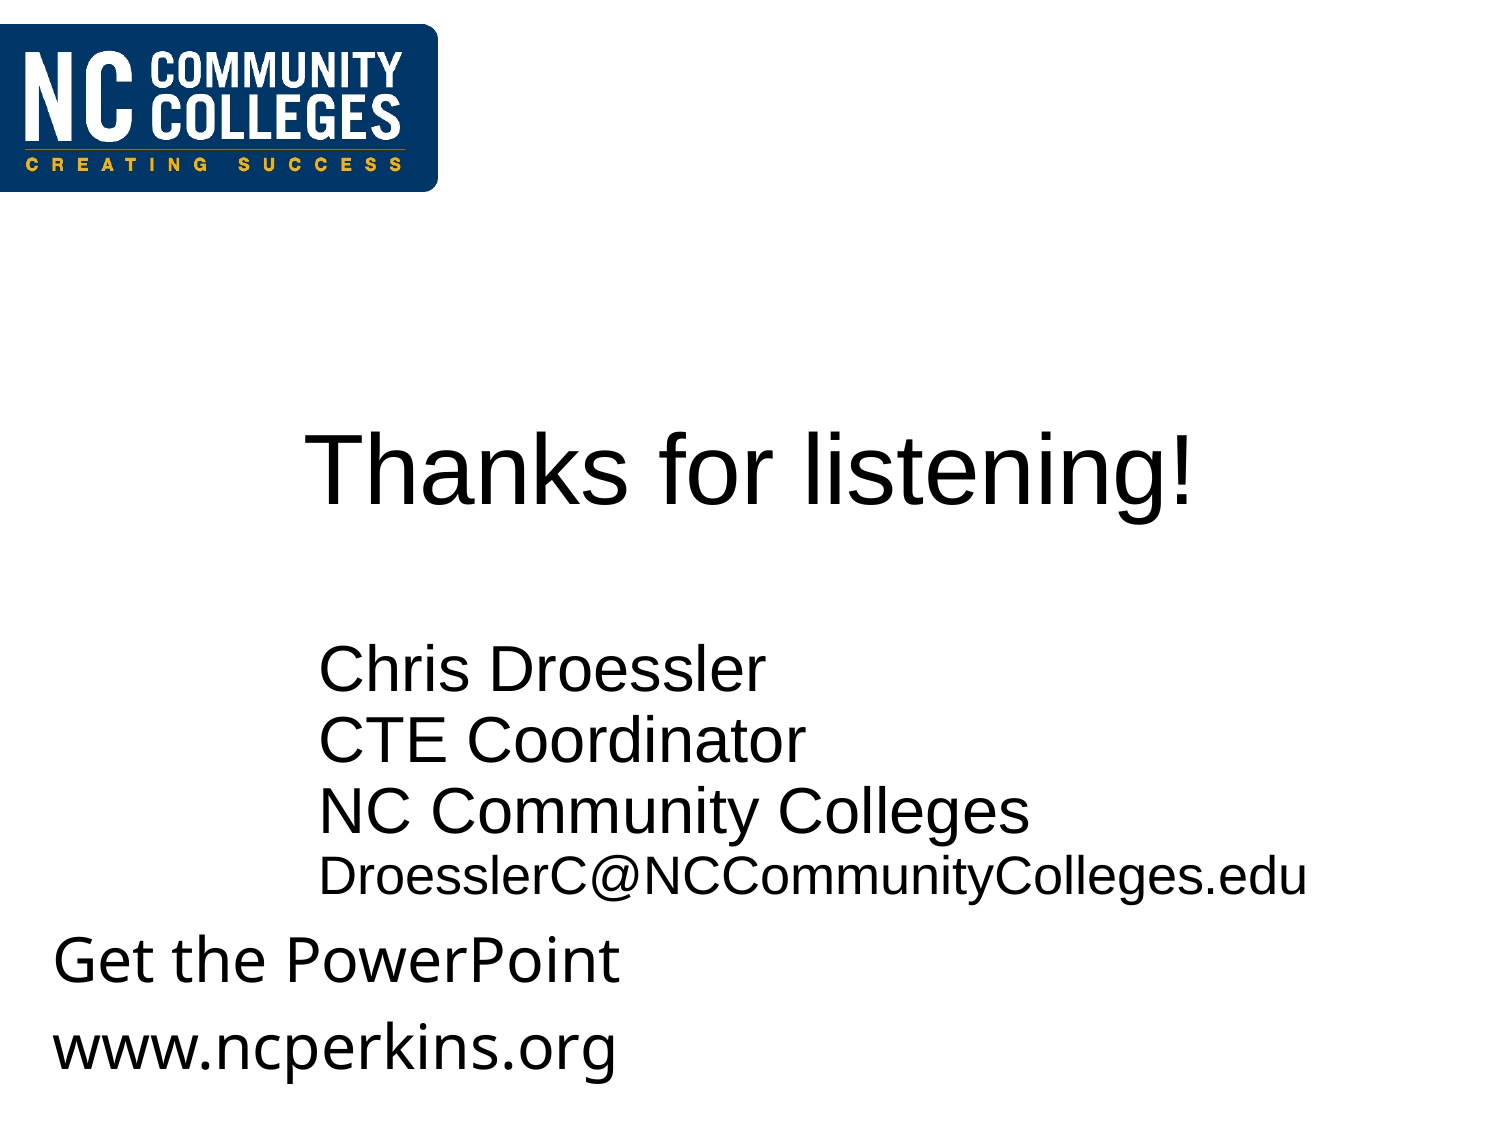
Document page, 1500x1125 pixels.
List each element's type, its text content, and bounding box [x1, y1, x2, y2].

text_box Get the PowerPoint www.ncperkins.org [37, 912, 1500, 1075]
picture [0, 24, 438, 192]
title Thanks for listening! [112, 349, 1388, 591]
subtitle Chris Droessler CTE Coordinator NC Community Colleges DroesslerC@NCCommunityColleges.edu [225, 637, 1363, 912]
